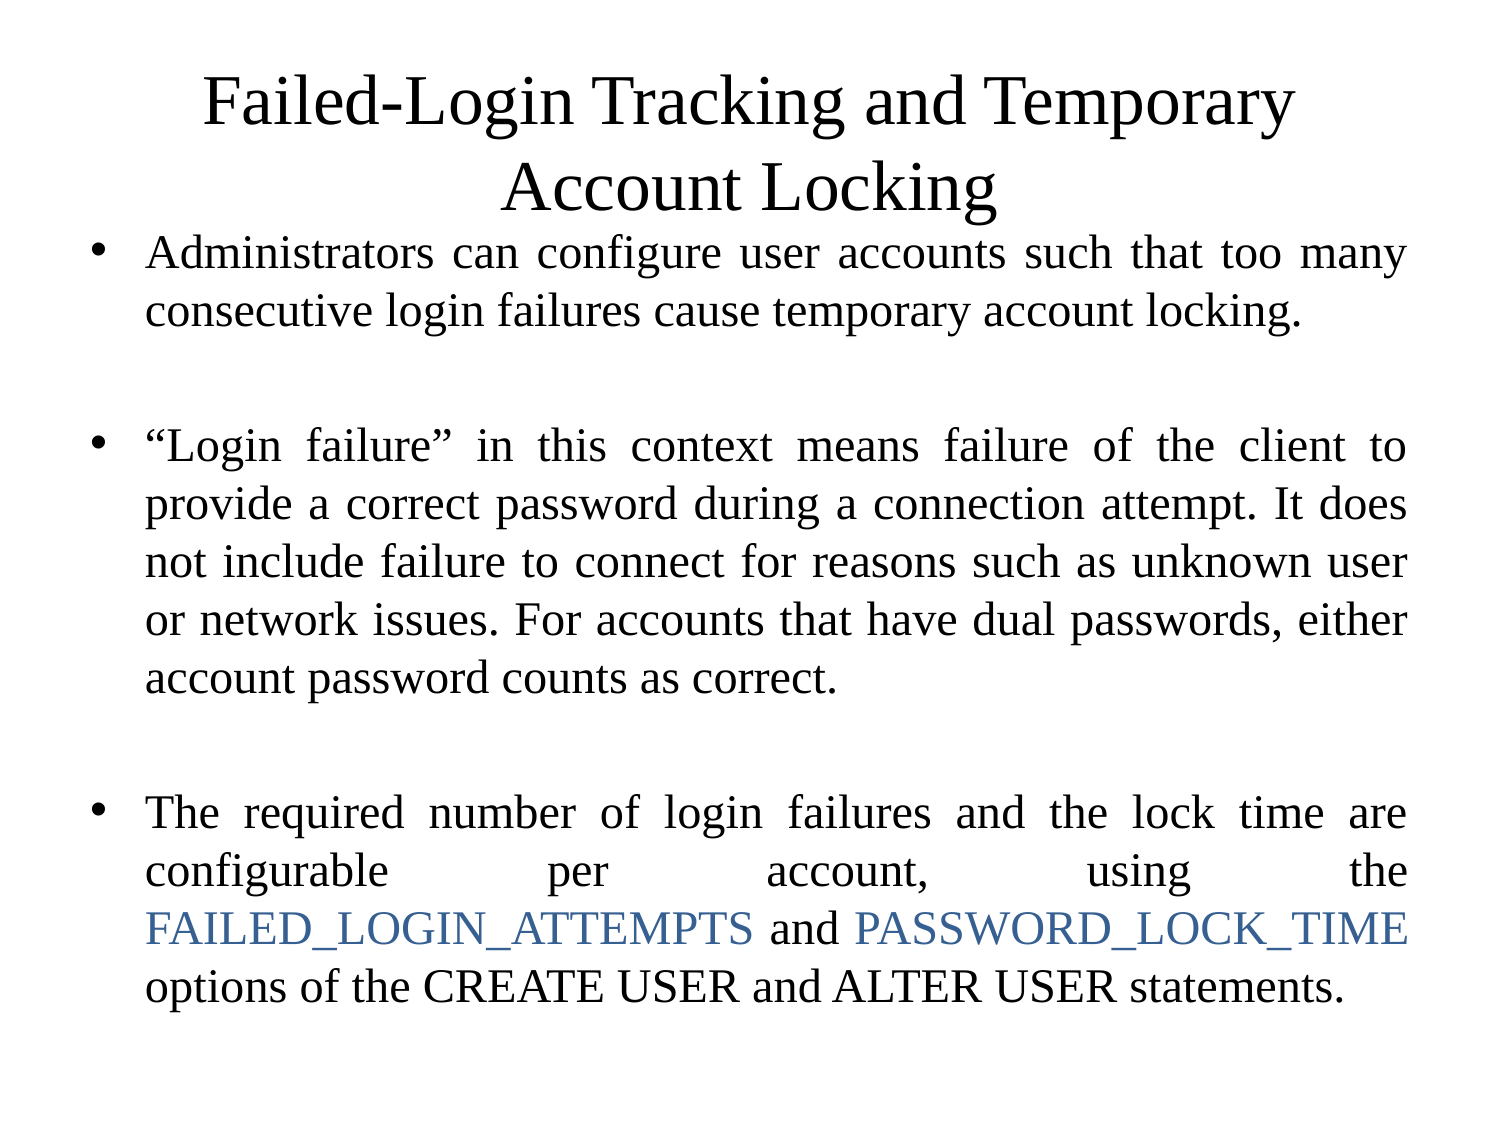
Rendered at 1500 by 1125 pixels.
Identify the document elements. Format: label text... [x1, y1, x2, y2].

list Administrators can configure user accounts such that too many consecutive login failures cause temporary account locking. “Login failure” in this context means failure of the client to provide a correct password during a connection attempt. It does not include failure to connect for reasons such as unknown user or network issues. For accounts that have dual passwords, either account password counts as correct. The required number of login failures and the lock time are configurable per account, using the FAILED_LOGIN_ATTEMPTS and PASSWORD_LOCK_TIME options of the CREATE USER and ALTER USER statements. [75, 212, 1425, 1075]
title Failed-Login Tracking and Temporary Account Locking [75, 45, 1425, 212]
